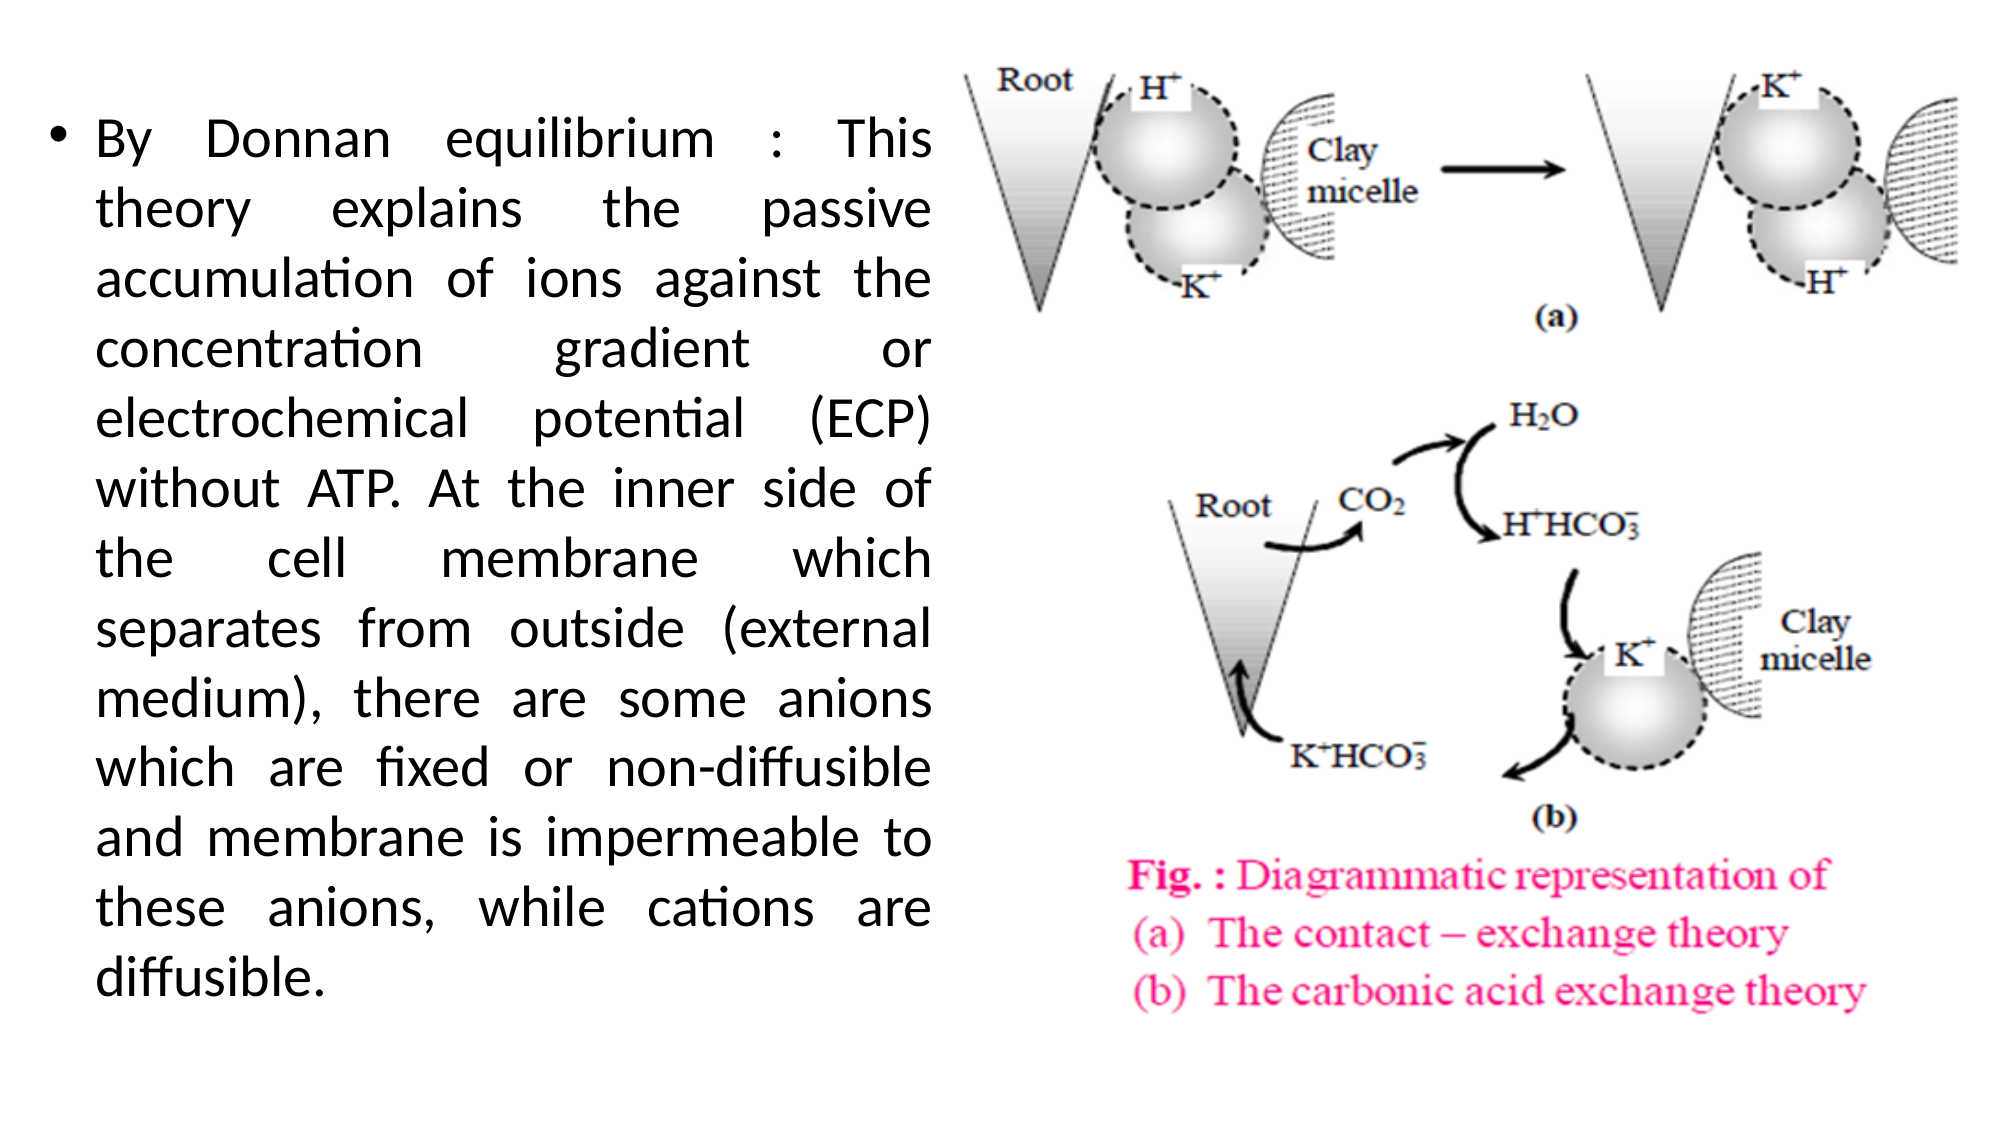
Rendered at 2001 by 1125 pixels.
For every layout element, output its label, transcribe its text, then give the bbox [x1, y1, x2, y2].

text_box By Donnan equilibrium : This theory explains the passive accumulation of ions against the concentration gradient or electrochemical potential (ECP) without ATP. At the inner side of the cell membrane which separates from outside (external medium), there are some anions which are fixed or non-diffusible and membrane is impermeable to these anions, while cations are diffusible. [33, 91, 947, 1016]
picture [947, 60, 1974, 1026]
